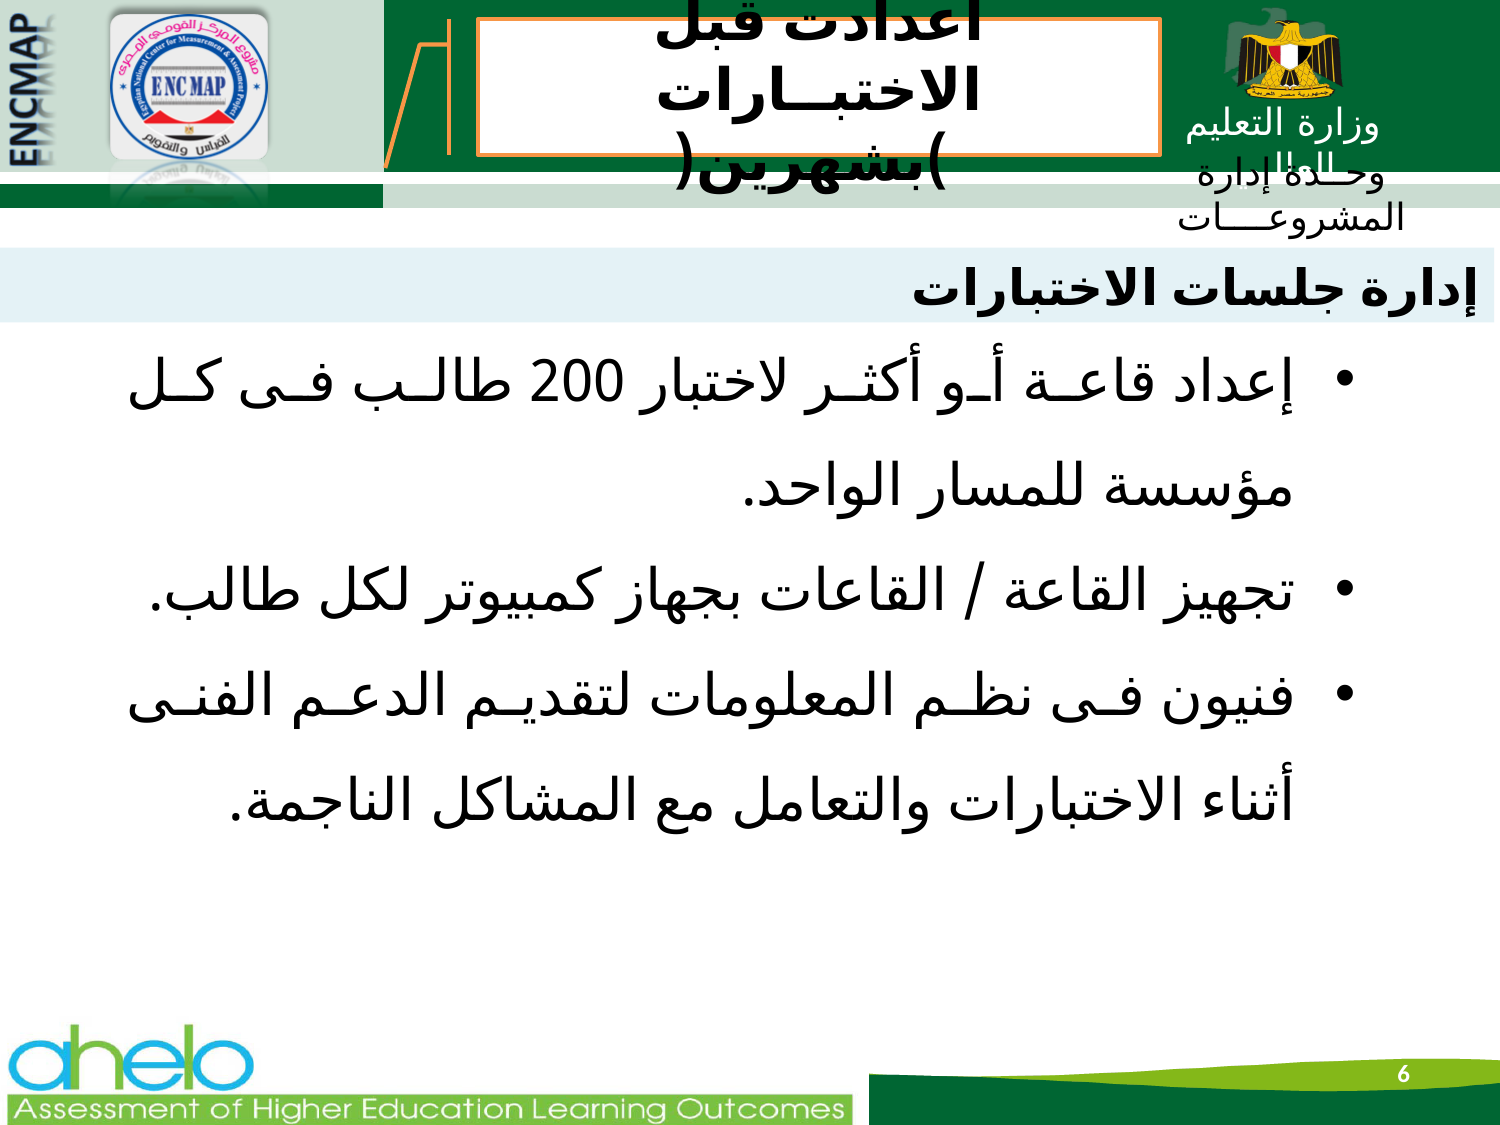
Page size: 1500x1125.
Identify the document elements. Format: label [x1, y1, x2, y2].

text_box [0, 0, 1500, 1125]
text_box [1136, 18, 1447, 211]
picture [0, 1011, 869, 1125]
